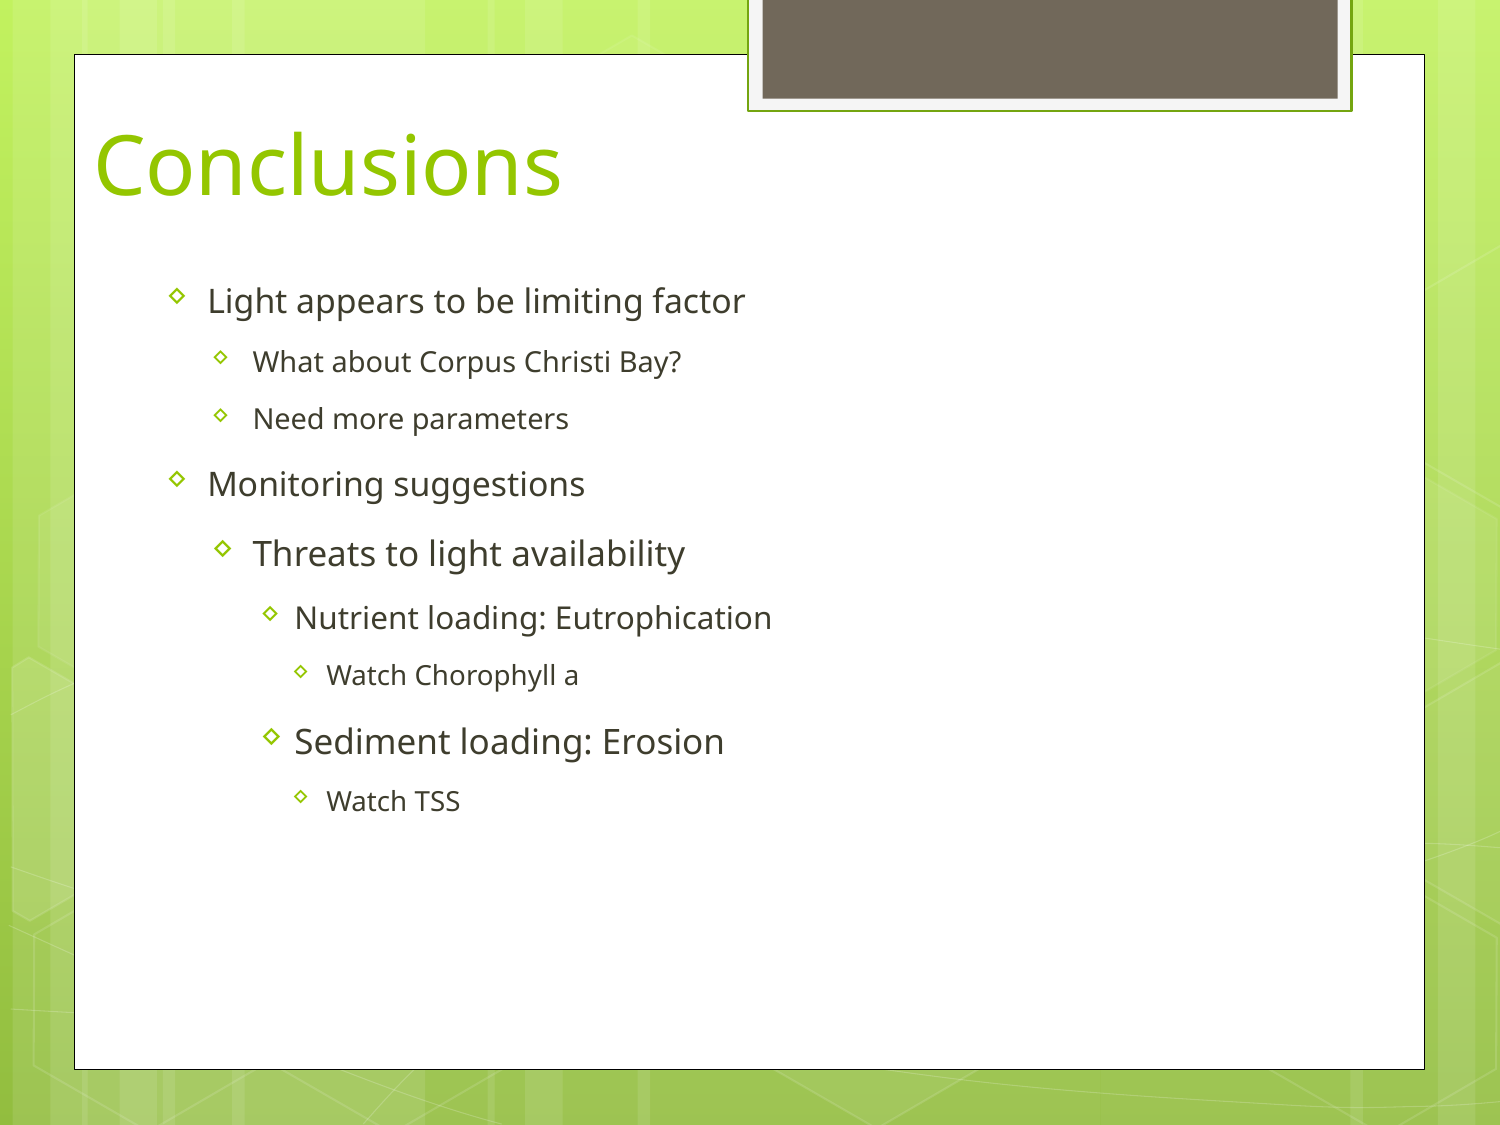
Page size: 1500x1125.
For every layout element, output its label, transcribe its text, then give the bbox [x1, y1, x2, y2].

title Conclusions [78, 32, 1231, 221]
list Light appears to be limiting factor What about Corpus Christi Bay? Need more parameters Monitoring suggestions Threats to light availability Nutrient loading: Eutrophication Watch Chorophyll a Sediment loading: Erosion Watch TSS [140, 251, 1252, 828]
